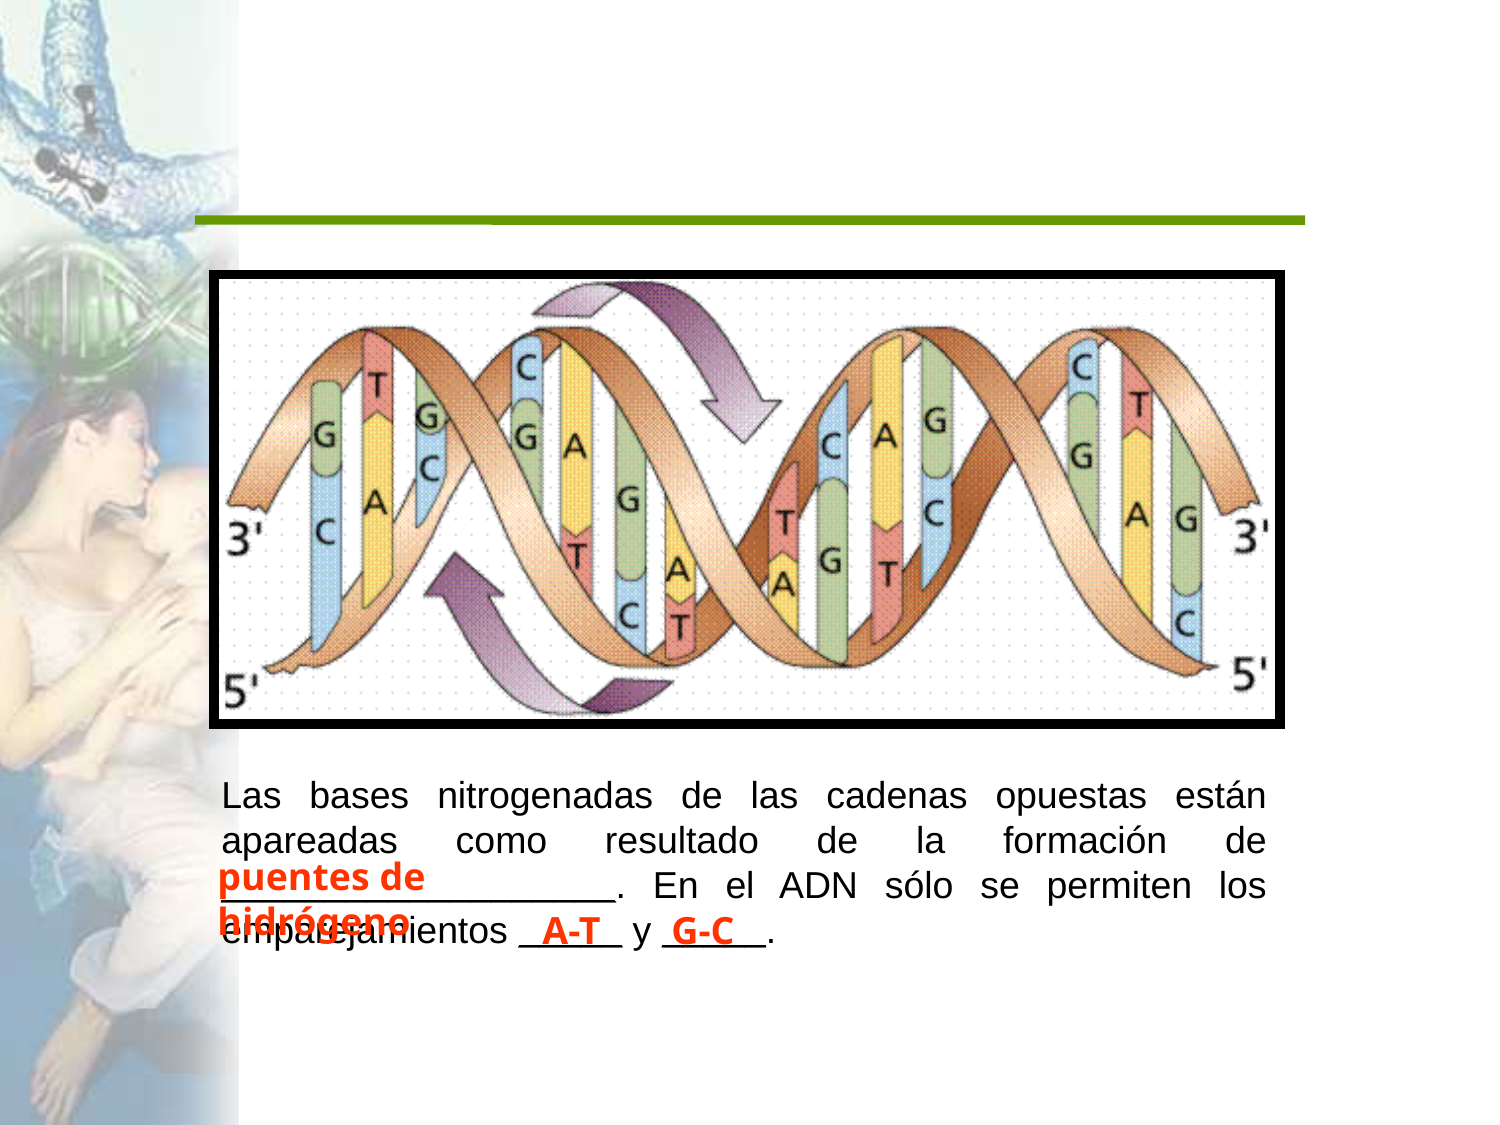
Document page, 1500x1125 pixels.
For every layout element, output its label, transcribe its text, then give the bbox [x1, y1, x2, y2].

text_box G-C [656, 899, 775, 960]
text_box Las bases nitrogenadas de las cadenas opuestas están apareadas como resultado de la formación de ___________________. En el ADN sólo se permiten los emparejamientos _____ y _____. [243, 763, 1282, 958]
text_box A-T [527, 899, 647, 960]
text_box puentes de hidrógeno [243, 846, 640, 951]
picture [0, 0, 1276, 1125]
